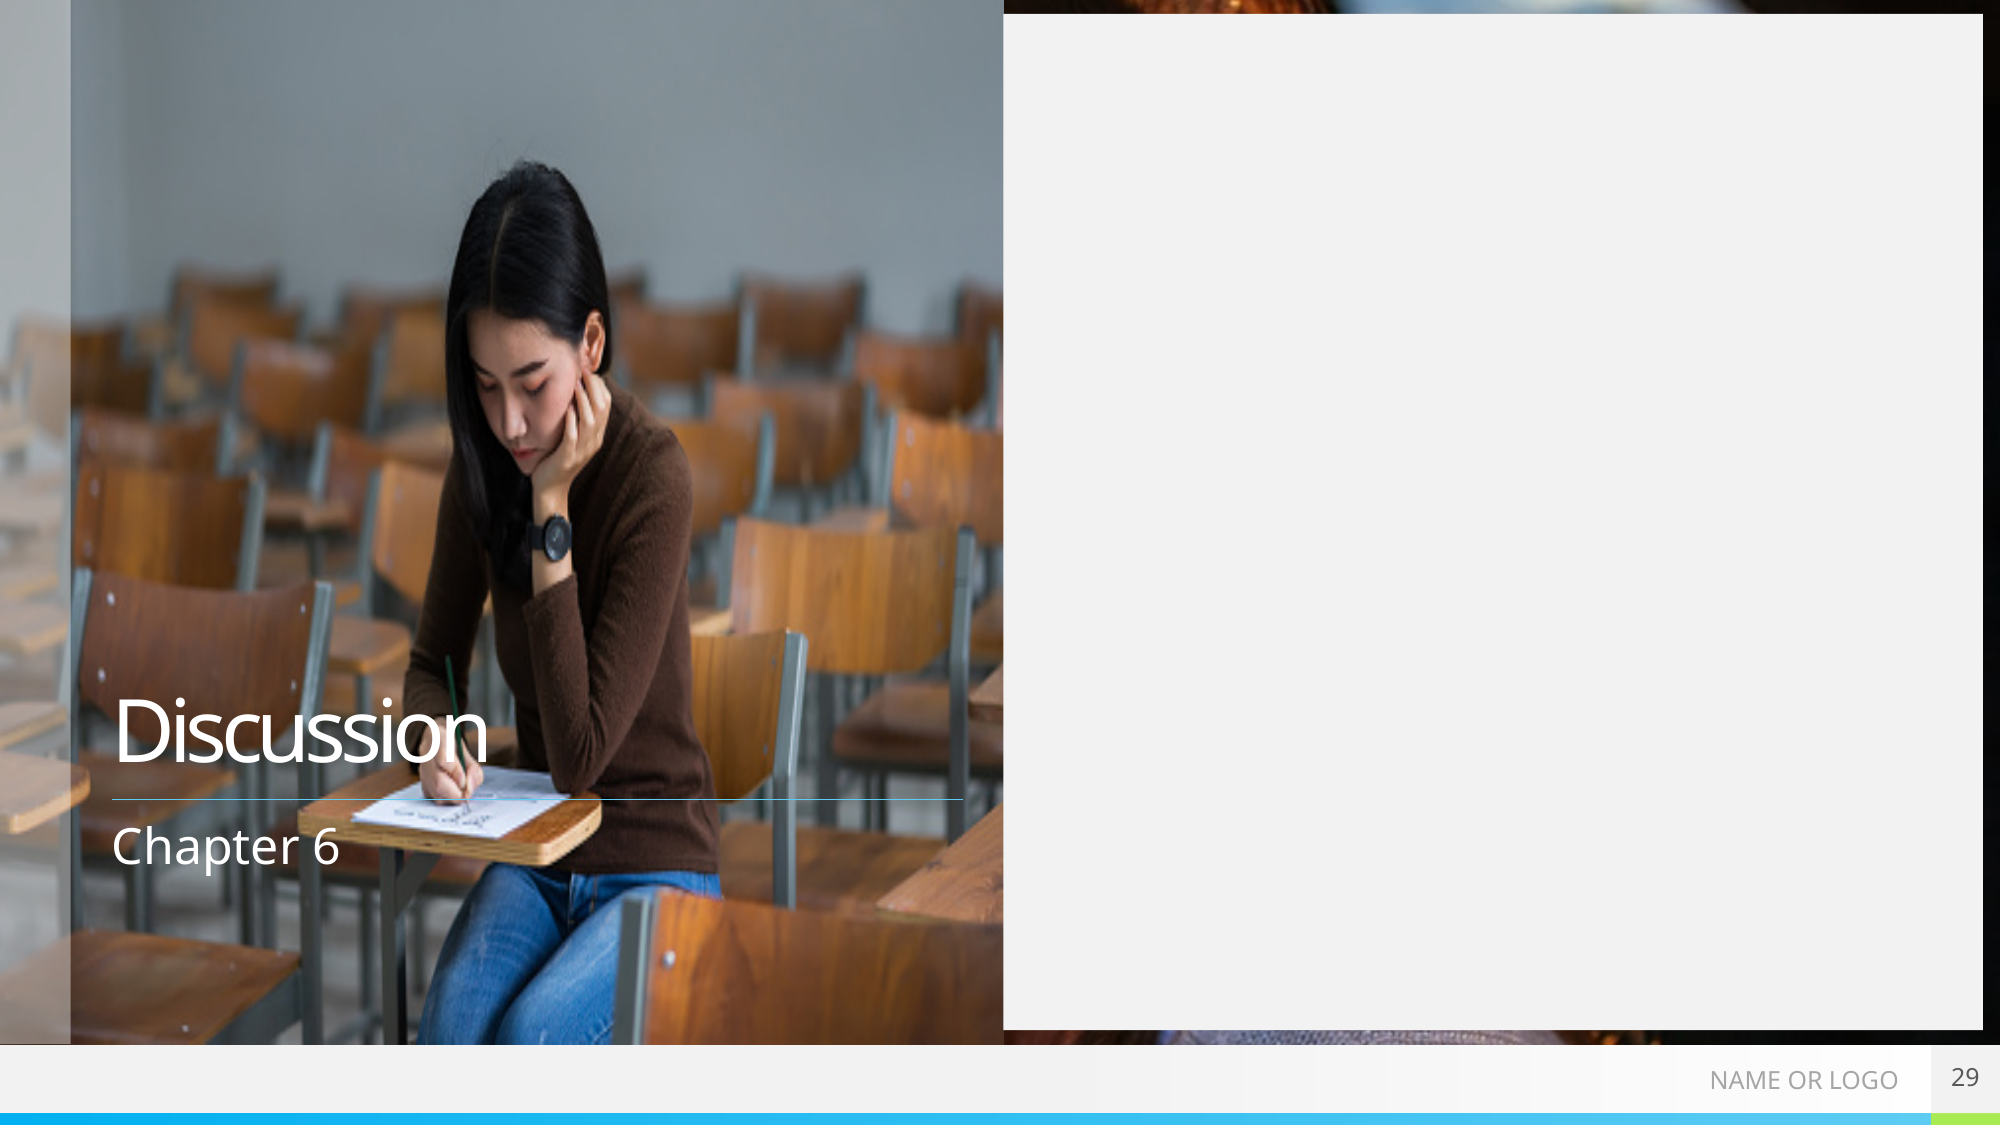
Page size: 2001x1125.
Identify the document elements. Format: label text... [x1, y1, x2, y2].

picture [0, 0, 2000, 1045]
slide_number 29 [1931, 1045, 2000, 1114]
